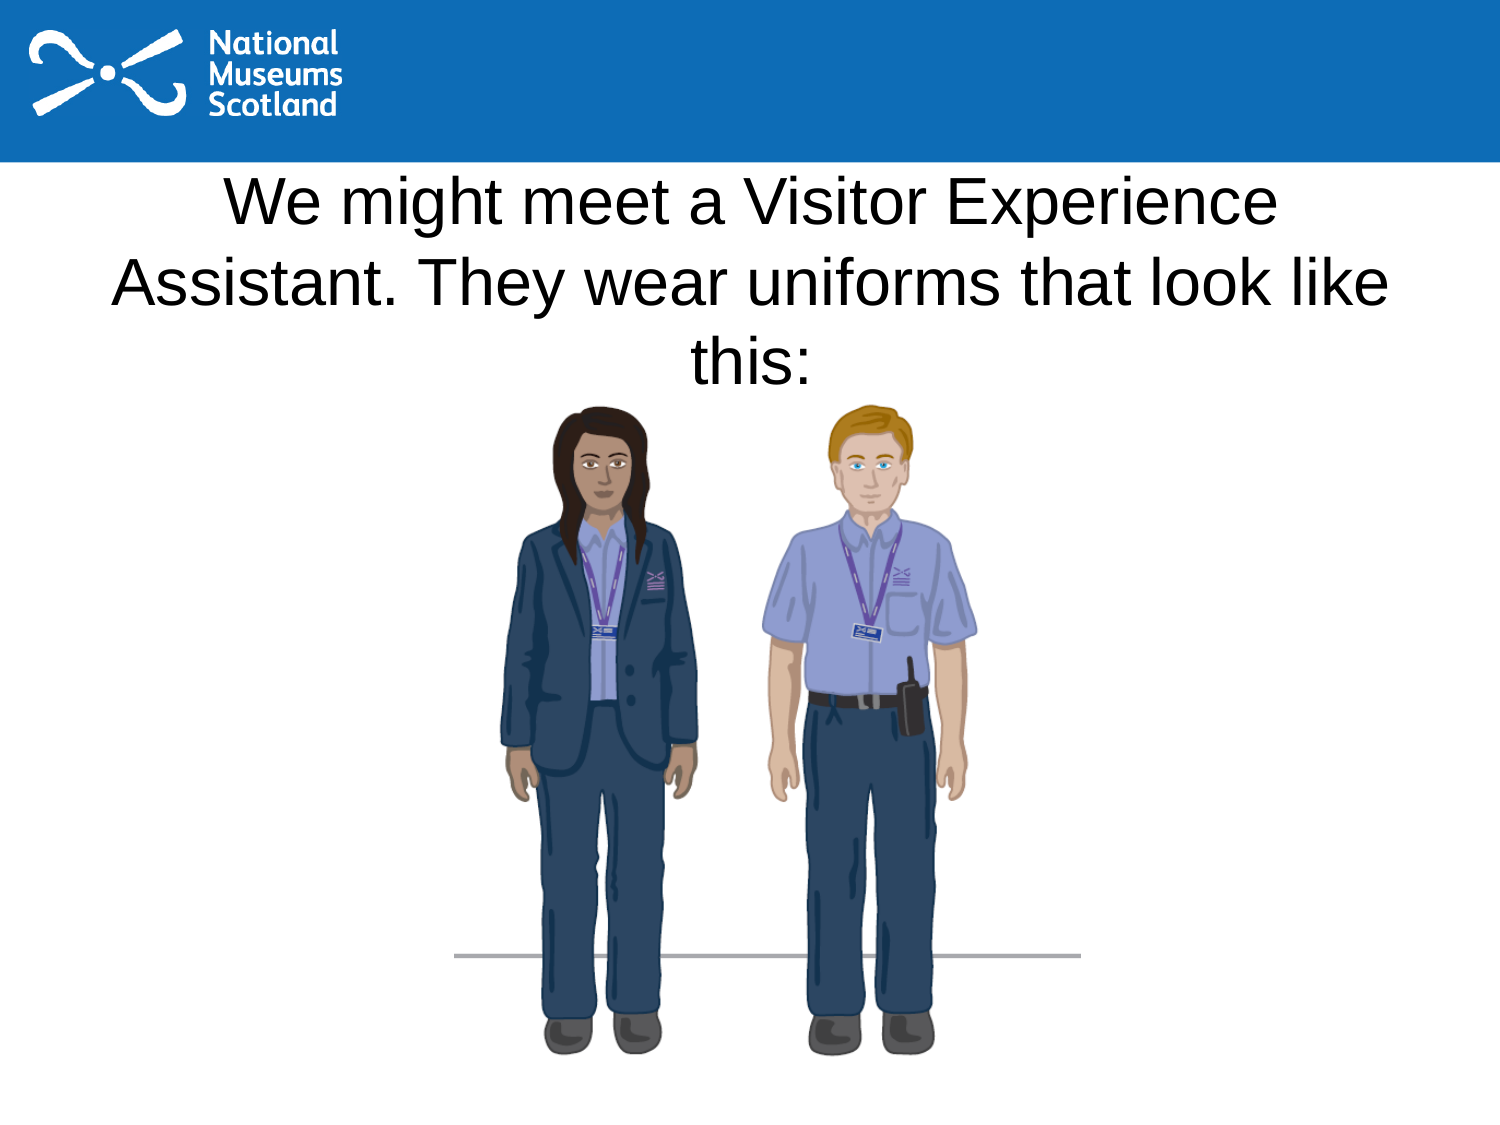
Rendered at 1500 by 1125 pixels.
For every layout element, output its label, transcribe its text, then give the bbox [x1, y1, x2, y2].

title We might meet a Visitor Experience Assistant. They wear uniforms that look like this: [76, 184, 1427, 372]
picture [454, 385, 1081, 1075]
picture [29, 29, 342, 116]
